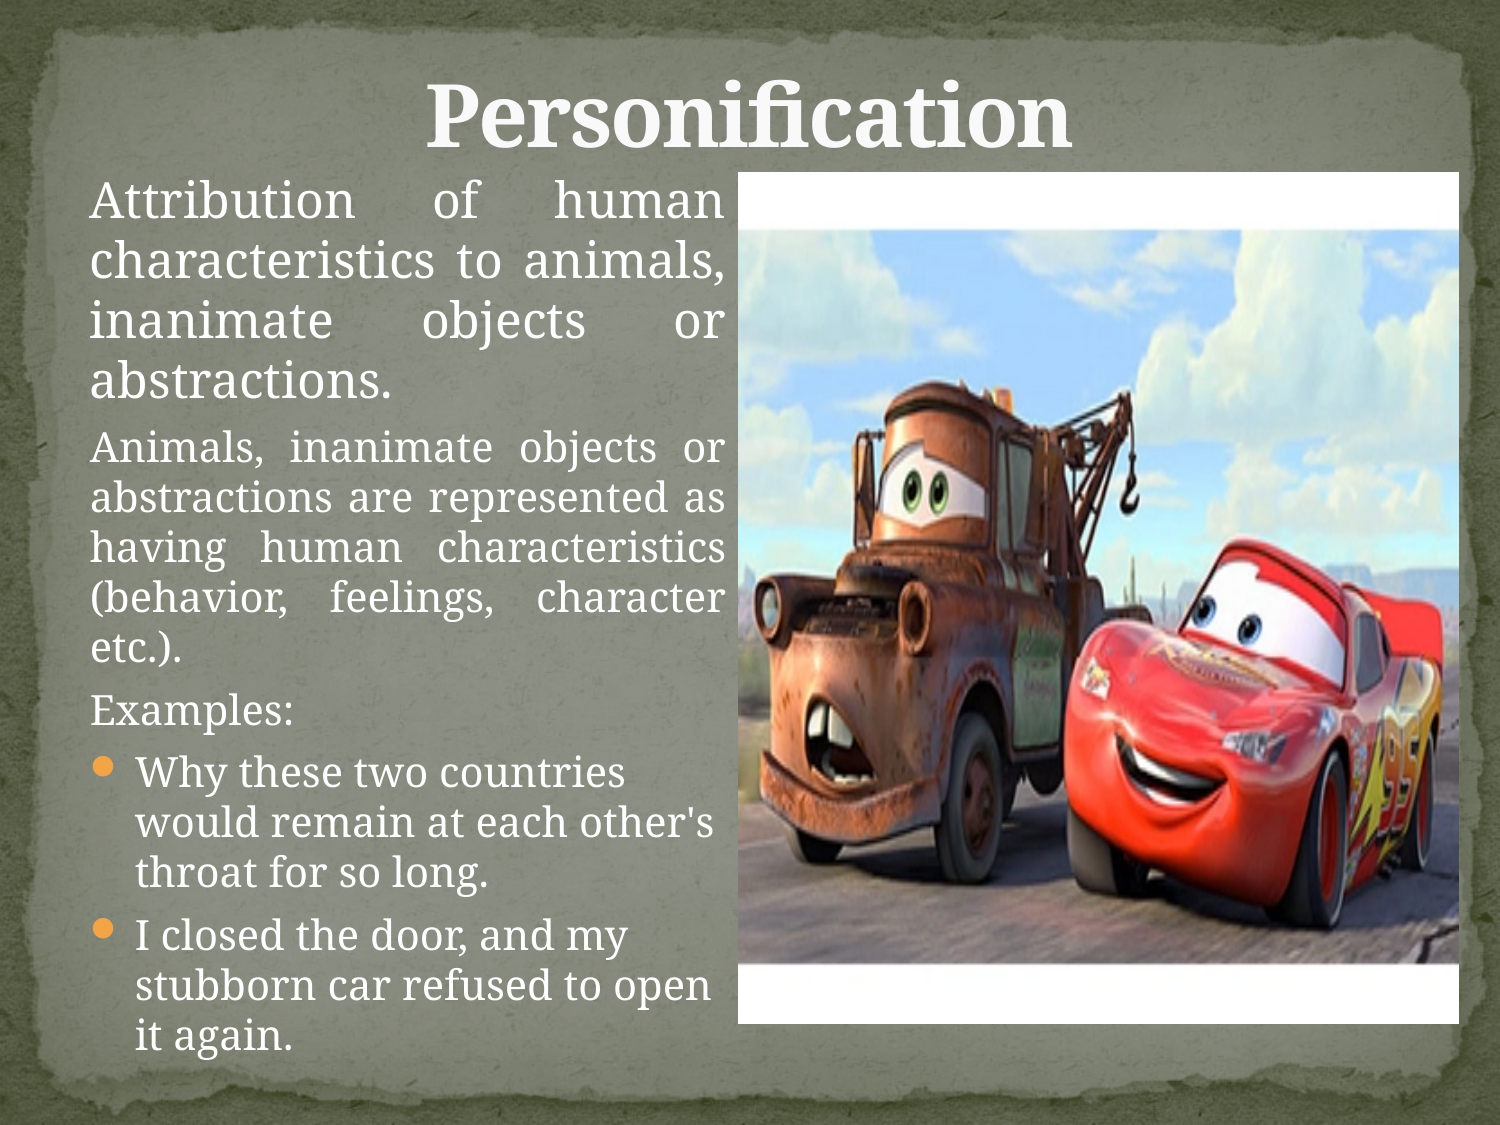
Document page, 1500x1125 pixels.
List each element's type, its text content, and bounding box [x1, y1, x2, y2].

list Attribution of human characteristics to animals, inanimate objects or abstractions. Animals, inanimate objects or abstractions are represented as having human characteristics (behavior, feelings, character etc.). Examples: Why these two countries would remain at each other's throat for so long. I closed the door, and my stubborn car refused to open it again. [75, 160, 741, 1000]
title Personification [74, 24, 1425, 173]
picture [738, 172, 1459, 1024]
